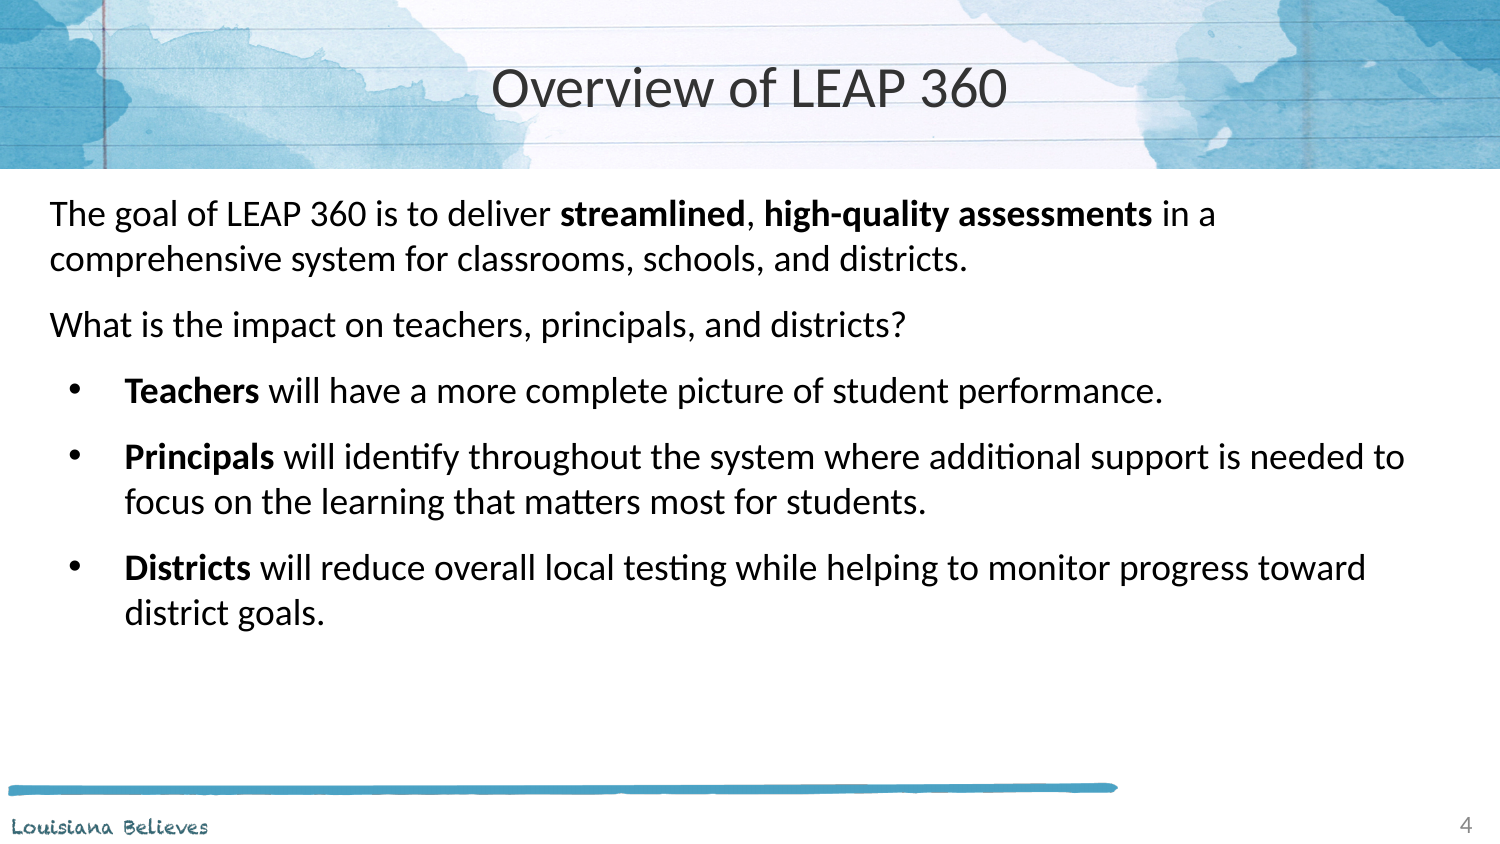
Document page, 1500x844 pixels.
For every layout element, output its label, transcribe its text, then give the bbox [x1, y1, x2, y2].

slide_number 4 [1137, 802, 1488, 844]
list The goal of LEAP 360 is to deliver streamlined, high-quality assessments in a comprehensive system for classrooms, schools, and districts. What is the impact on teachers, principals, and districts? Teachers will have a more complete picture of student performance. Principals will identify throughout the system where additional support is needed to focus on the learning that matters most for students. Districts will reduce overall local testing while helping to monitor progress toward district goals. [34, 181, 1465, 754]
title Overview of LEAP 360 [0, 0, 1500, 169]
picture [0, 777, 1125, 844]
